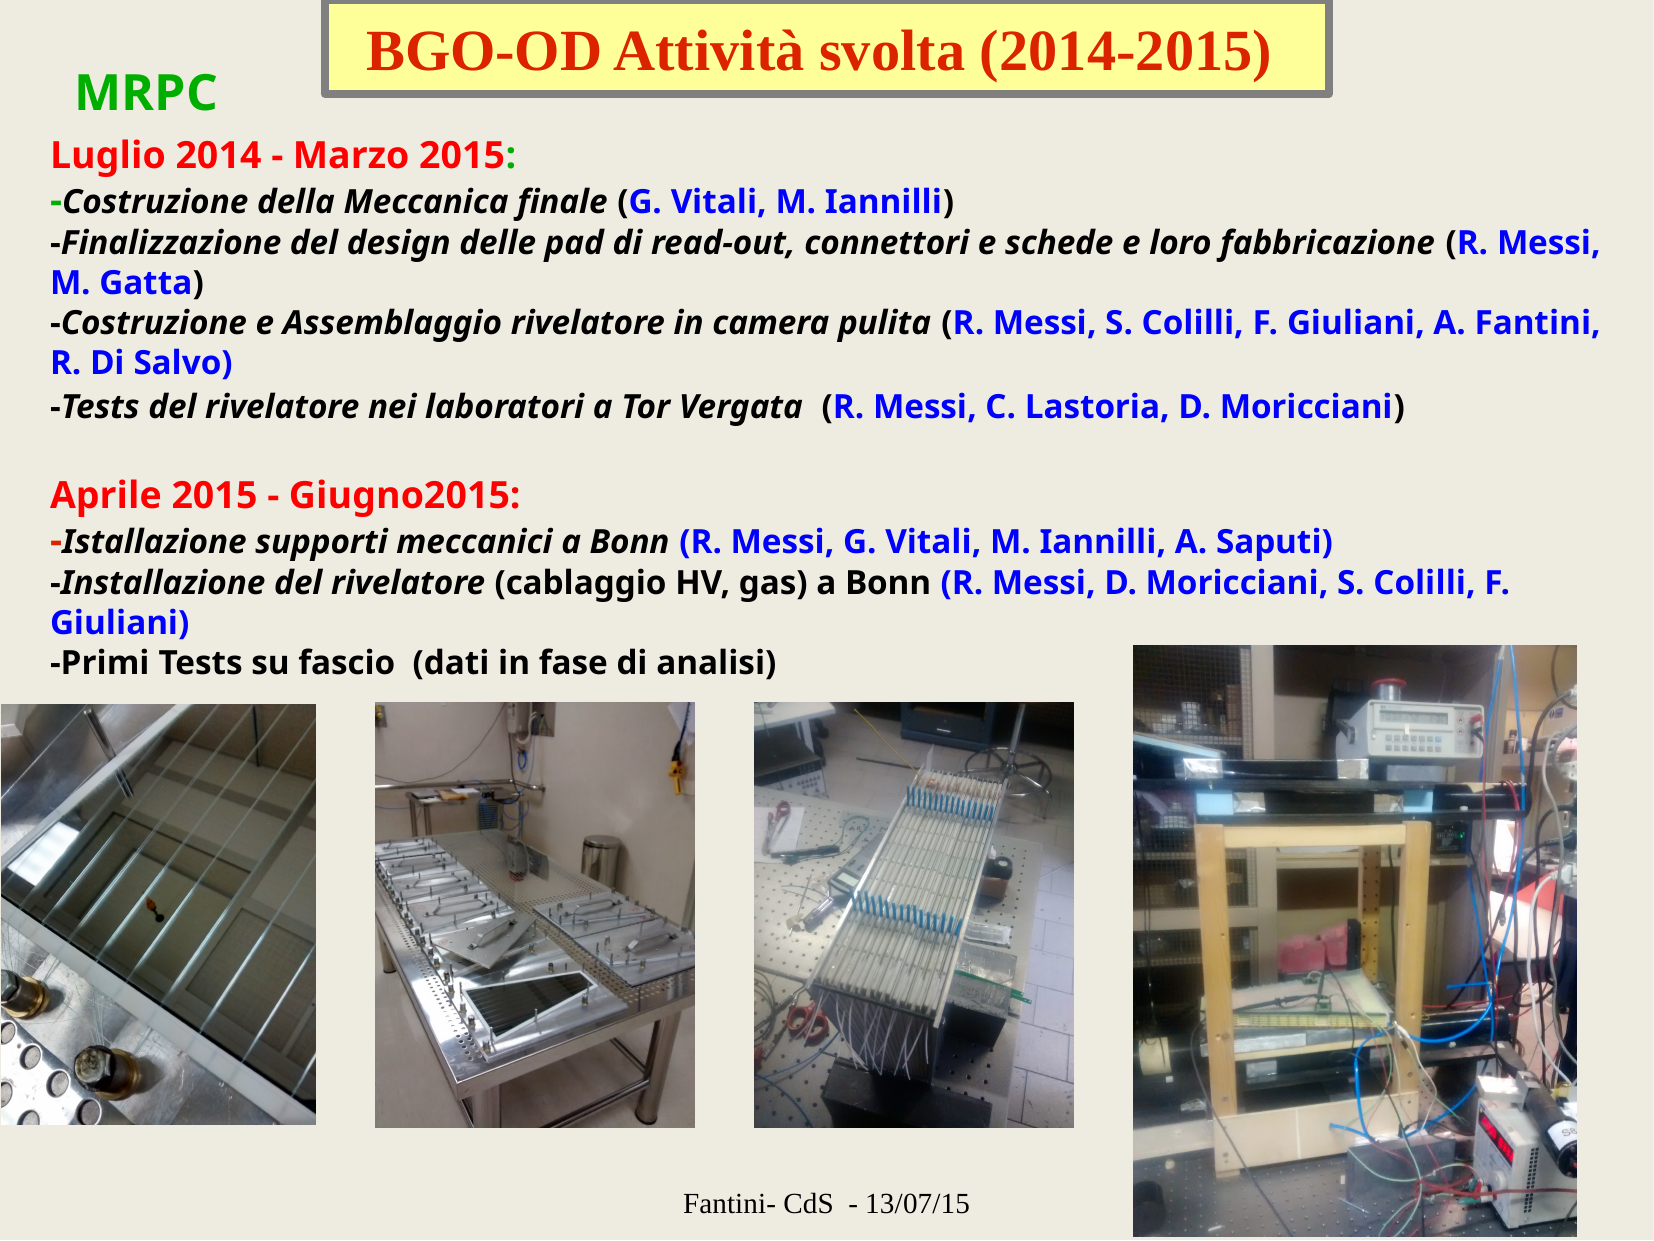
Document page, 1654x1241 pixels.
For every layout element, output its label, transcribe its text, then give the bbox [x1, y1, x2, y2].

text_box BGO-OD Attività svolta (2014-2015) [324, 0, 1329, 94]
picture [0, 704, 316, 1125]
picture [375, 702, 695, 1129]
text_box Luglio 2014 - Marzo 2015: -Costruzione della Meccanica finale (G. Vitali, M. Iannilli) -Finalizzazione del design delle pad di read-out, connettori e schede e loro fabbricazione (R. Messi, M. Gatta) -Costruzione e Assemblaggio rivelatore in camera pulita (R. Messi, S. Colilli, F. Giuliani, A. Fantini, R. Di Salvo) -Tests del rivelatore nei laboratori a Tor Vergata (R. Messi, C. Lastoria, D. Moricciani) Aprile 2015 - Giugno2015: -Istallazione supporti meccanici a Bonn (R. Messi, G. Vitali, M. Iannilli, A. Saputi) -Installazione del rivelatore (cablaggio HV, gas) a Bonn (R. Messi, D. Moricciani, S. Colilli, F. Giuliani) -Primi Tests su fascio (dati in fase di analisi) [35, 123, 1654, 1004]
picture [1133, 645, 1578, 1237]
footer Fantini- CdS - 13/07/15 [664, 1187, 990, 1235]
picture [754, 702, 1075, 1129]
text_box MRPC [59, 52, 233, 128]
